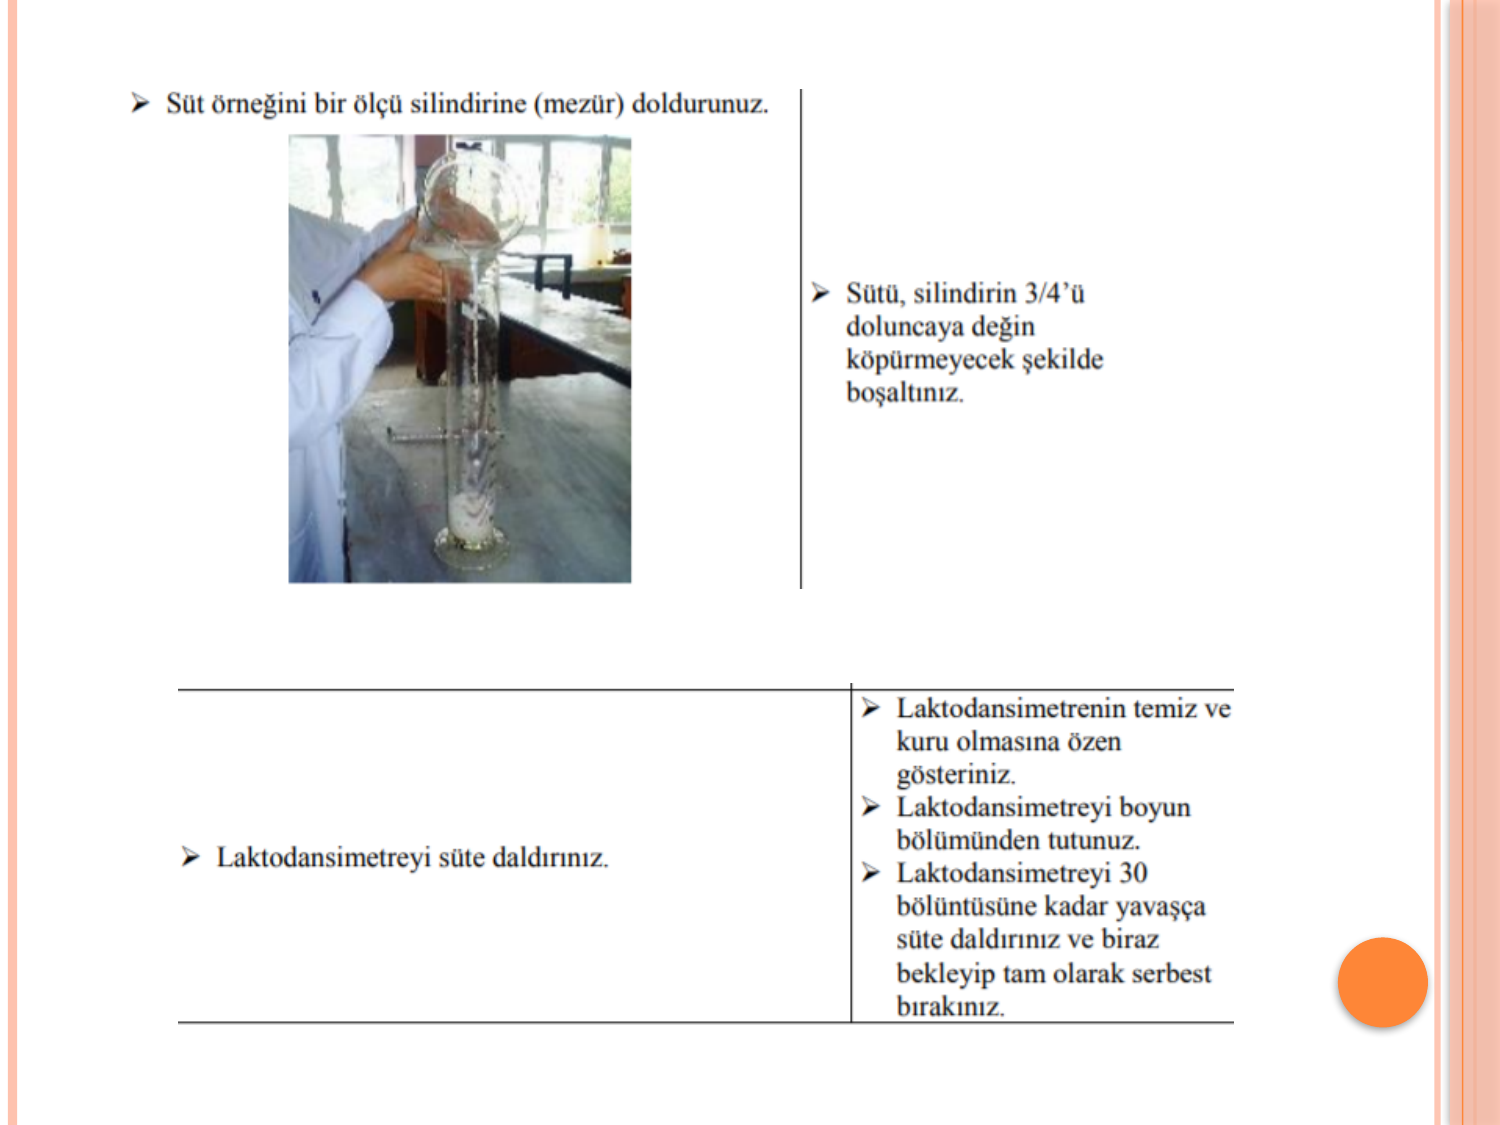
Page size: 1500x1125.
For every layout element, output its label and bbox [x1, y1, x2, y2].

picture [177, 683, 1234, 1029]
picture [123, 89, 1180, 589]
